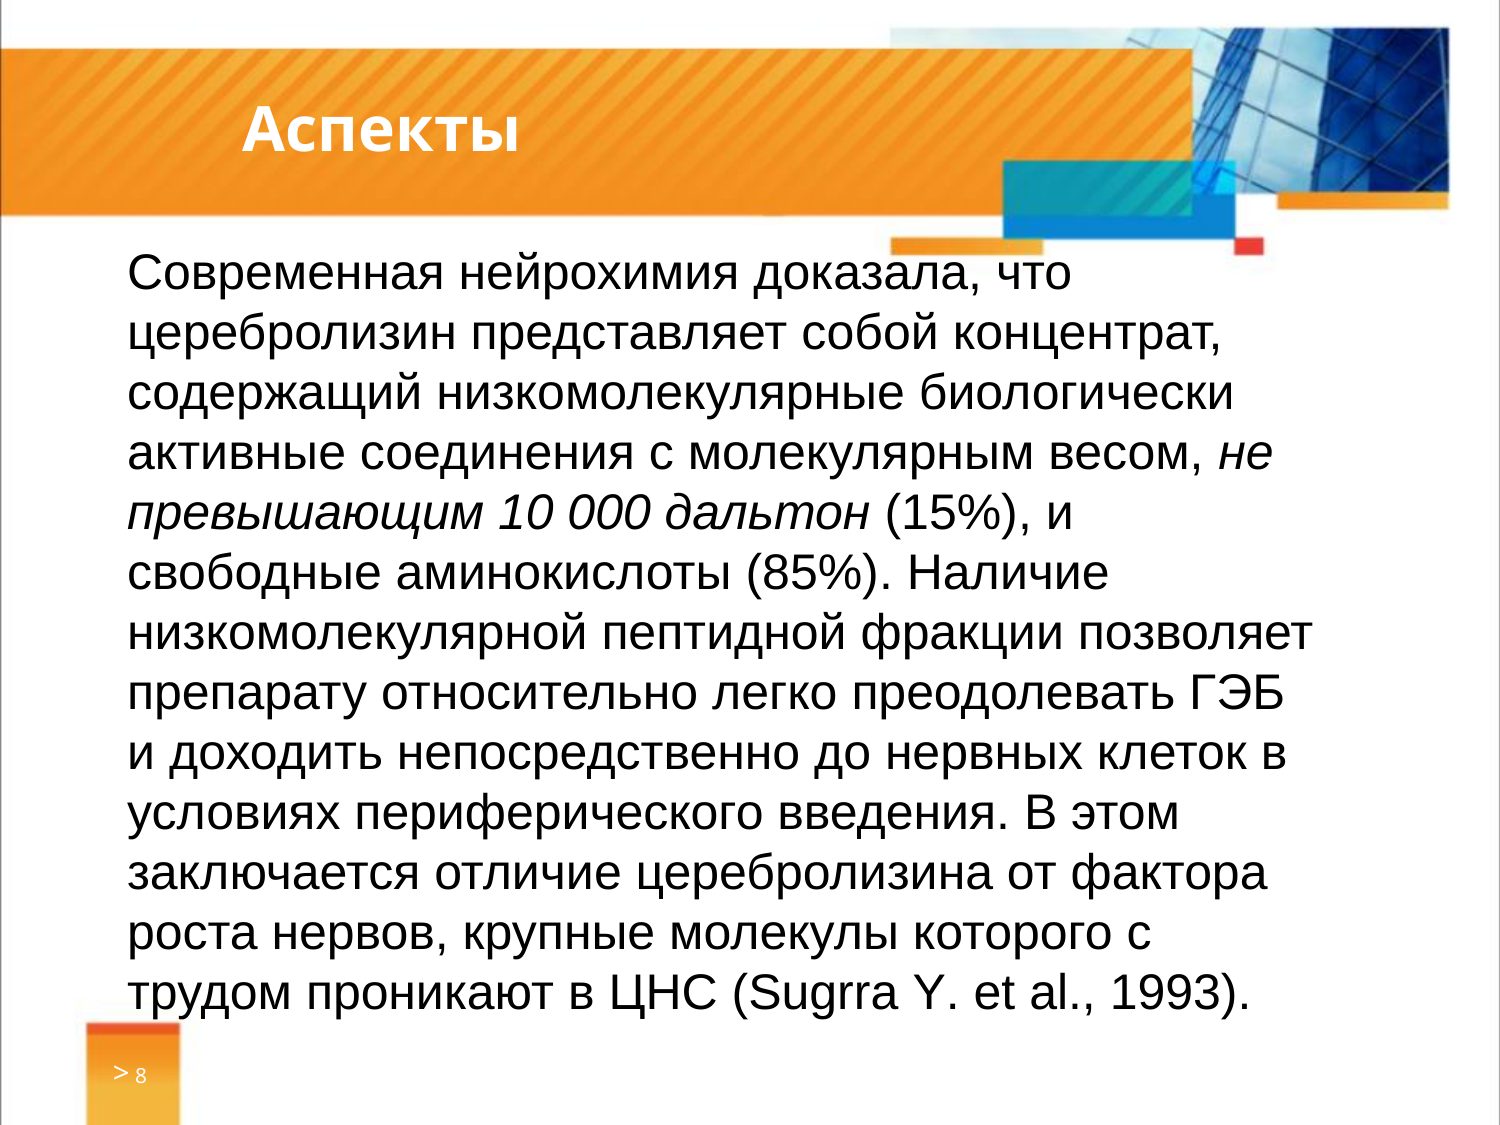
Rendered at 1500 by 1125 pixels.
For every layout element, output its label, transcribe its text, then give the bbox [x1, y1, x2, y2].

text_box Современная нейрохимия доказала, что церебролизин представляет собой концентрат, содержащий низкомолекулярные биологически активные соединения с молекулярным весом, не превышающим 10 000 дальтон (15%), и свободные аминокислоты (85%). Наличие низкомолекулярной пептидной фракции позволяет препарату относительно легко преодолевать ГЭБ и доходить непосредственно до нервных клеток в условиях периферического введения. В этом заключается отличие церебролизина от фактора роста нервов, крупные молекулы которого с трудом проникают в ЦНС (Sugrra Y. et al., 1993). [112, 231, 1341, 1027]
title Аспекты [0, 54, 999, 209]
picture [0, 0, 1500, 1125]
slide_number > 8 [17, 1046, 243, 1125]
